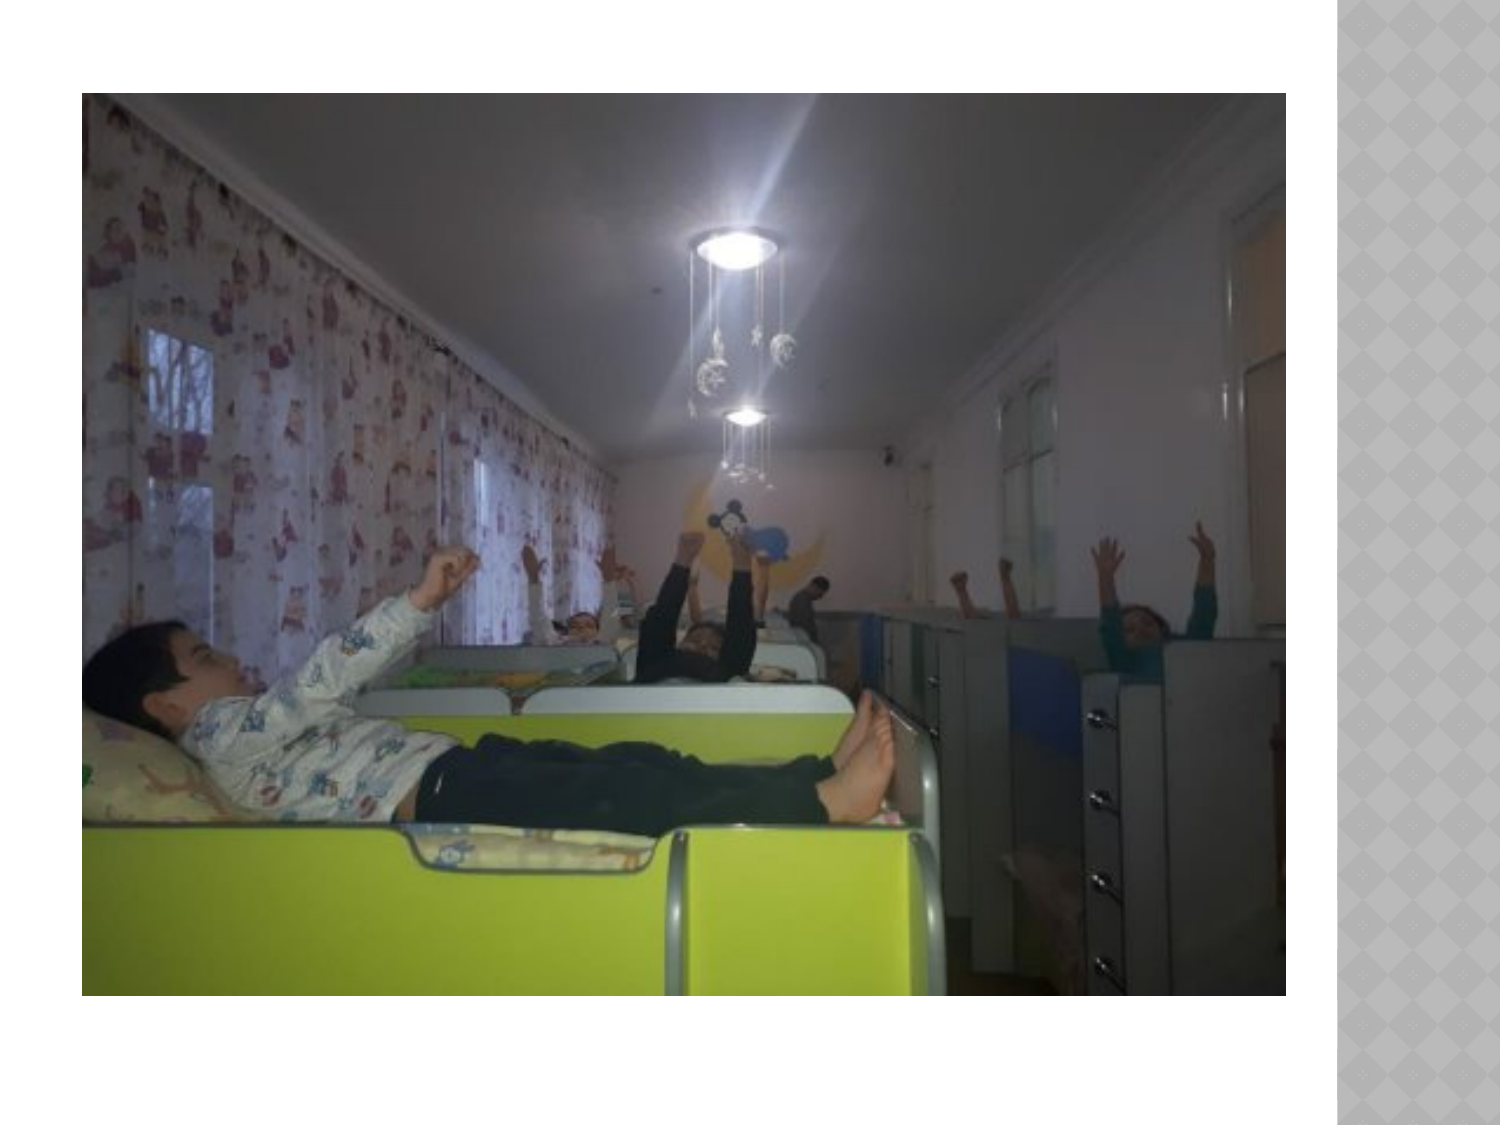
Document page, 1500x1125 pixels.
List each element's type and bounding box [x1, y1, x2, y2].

list [81, 93, 1286, 997]
